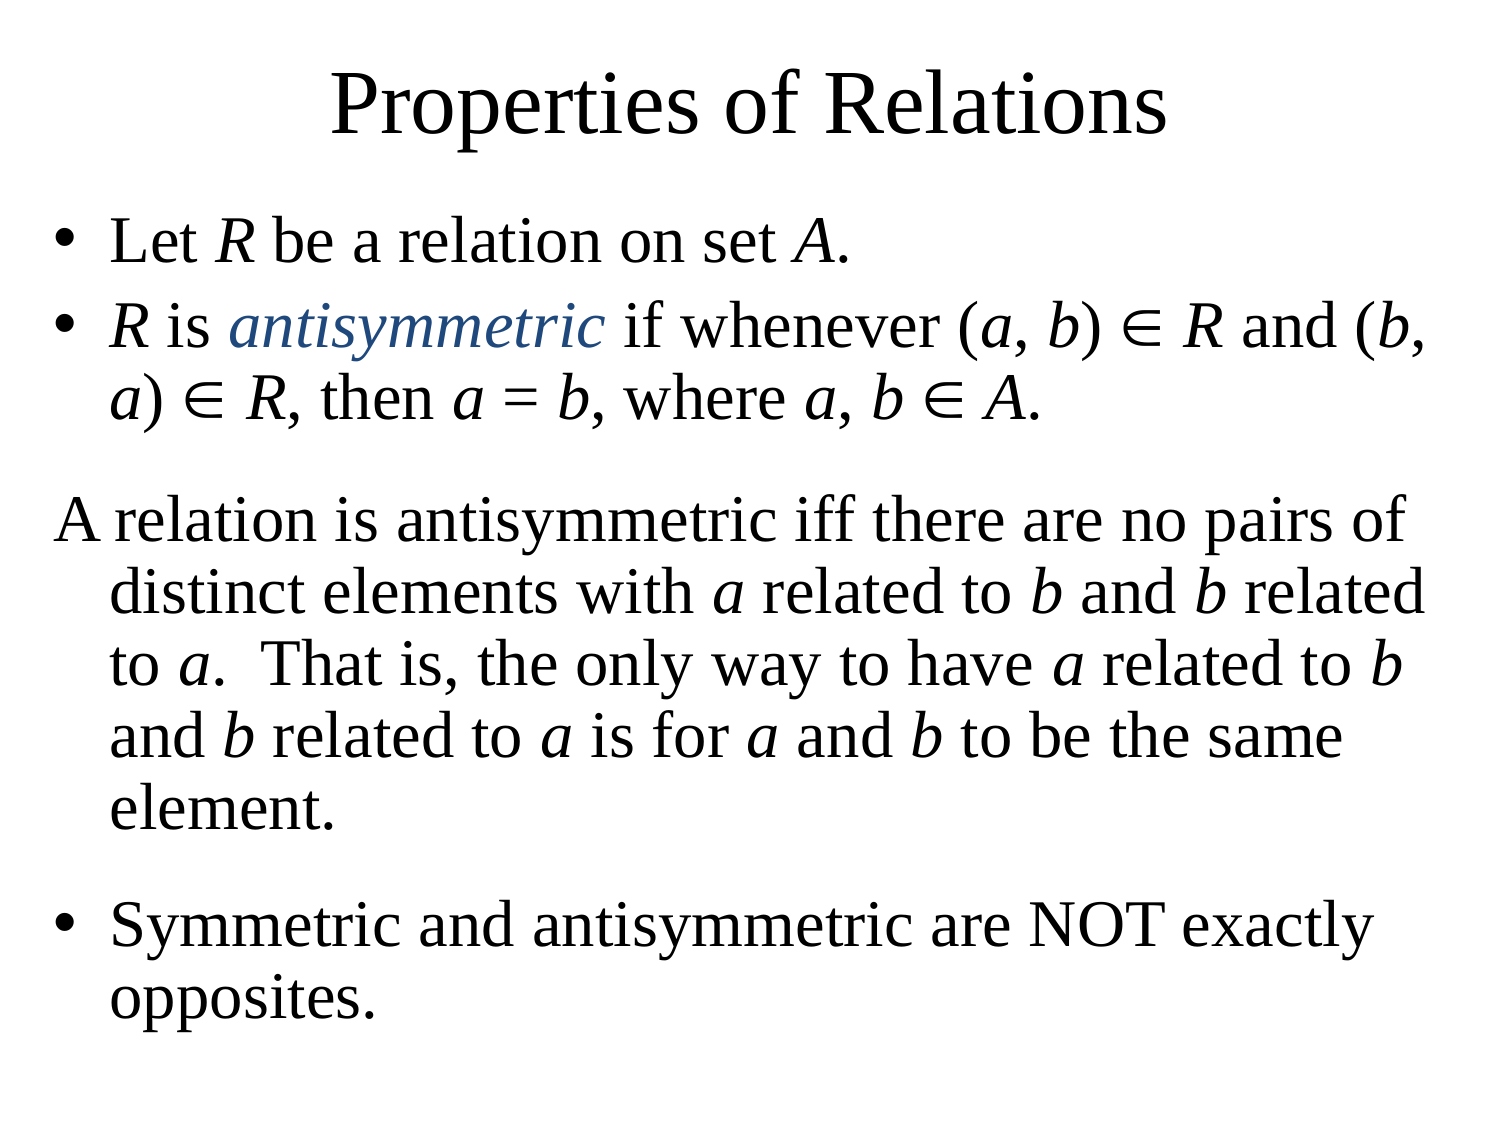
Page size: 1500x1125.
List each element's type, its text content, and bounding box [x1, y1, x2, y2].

list Let R be a relation on set A. R is antisymmetric if whenever (a, b)  R and (b, a)  R, then a = b, where a, b  A. A relation is antisymmetric iff there are no pairs of distinct elements with a related to b and b related to a. That is, the only way to have a related to b and b related to a is for a and b to be the same element. Symmetric and antisymmetric are NOT exactly opposites. [38, 197, 1462, 1055]
title Properties of Relations [75, 27, 1425, 166]
